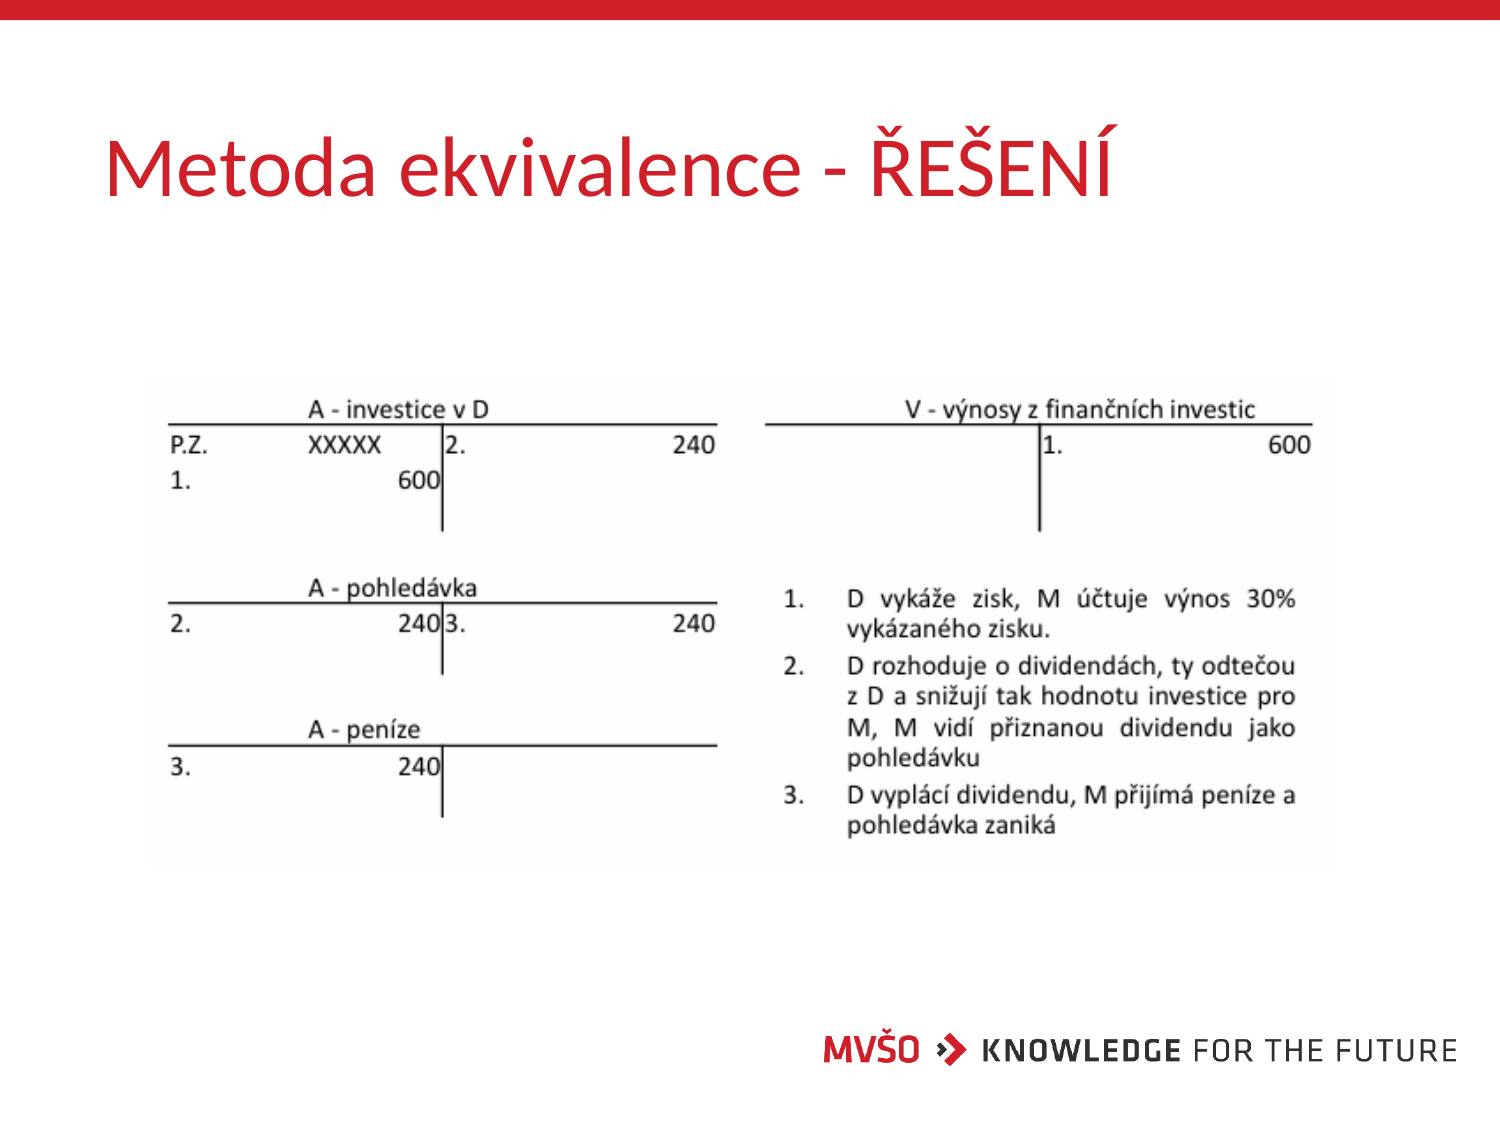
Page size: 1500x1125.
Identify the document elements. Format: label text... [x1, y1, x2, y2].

picture [824, 1028, 1456, 1066]
title Metoda ekvivalence - ŘEŠENÍ [88, 59, 1412, 278]
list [149, 376, 1336, 871]
